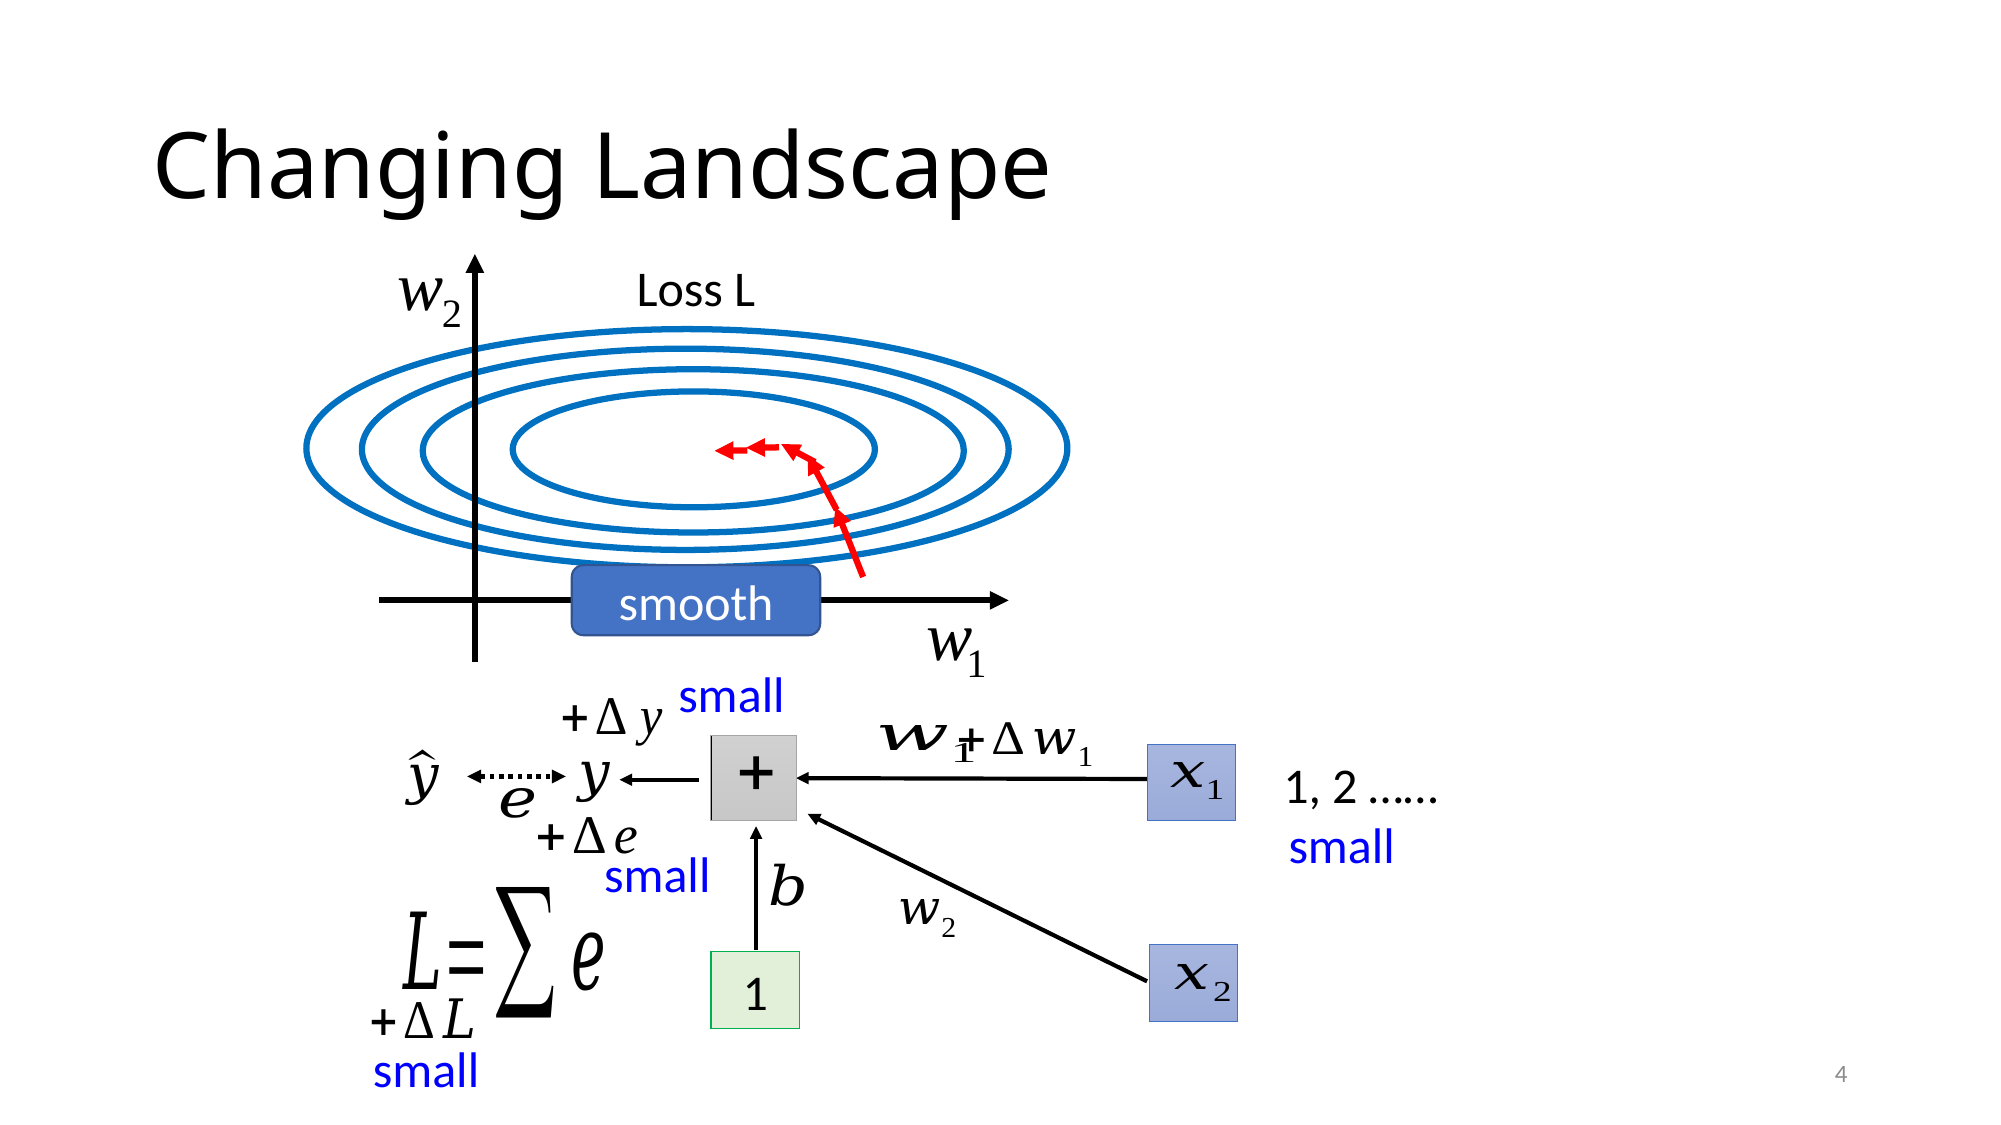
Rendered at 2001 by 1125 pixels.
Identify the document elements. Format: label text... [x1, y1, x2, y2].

text_box small [358, 1030, 519, 1105]
text_box 1, 2 …… [1268, 745, 1488, 821]
text_box small [589, 835, 750, 910]
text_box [1149, 944, 1238, 1022]
text_box small [663, 690, 824, 731]
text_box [467, 770, 566, 831]
slide_number 4 [1412, 1042, 1863, 1103]
text_box small [1273, 806, 1435, 881]
text_box 1 [710, 951, 800, 1029]
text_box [807, 813, 1148, 982]
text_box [710, 735, 797, 821]
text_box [306, 241, 1068, 690]
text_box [1147, 744, 1236, 821]
title Changing Landscape [137, 59, 1863, 278]
